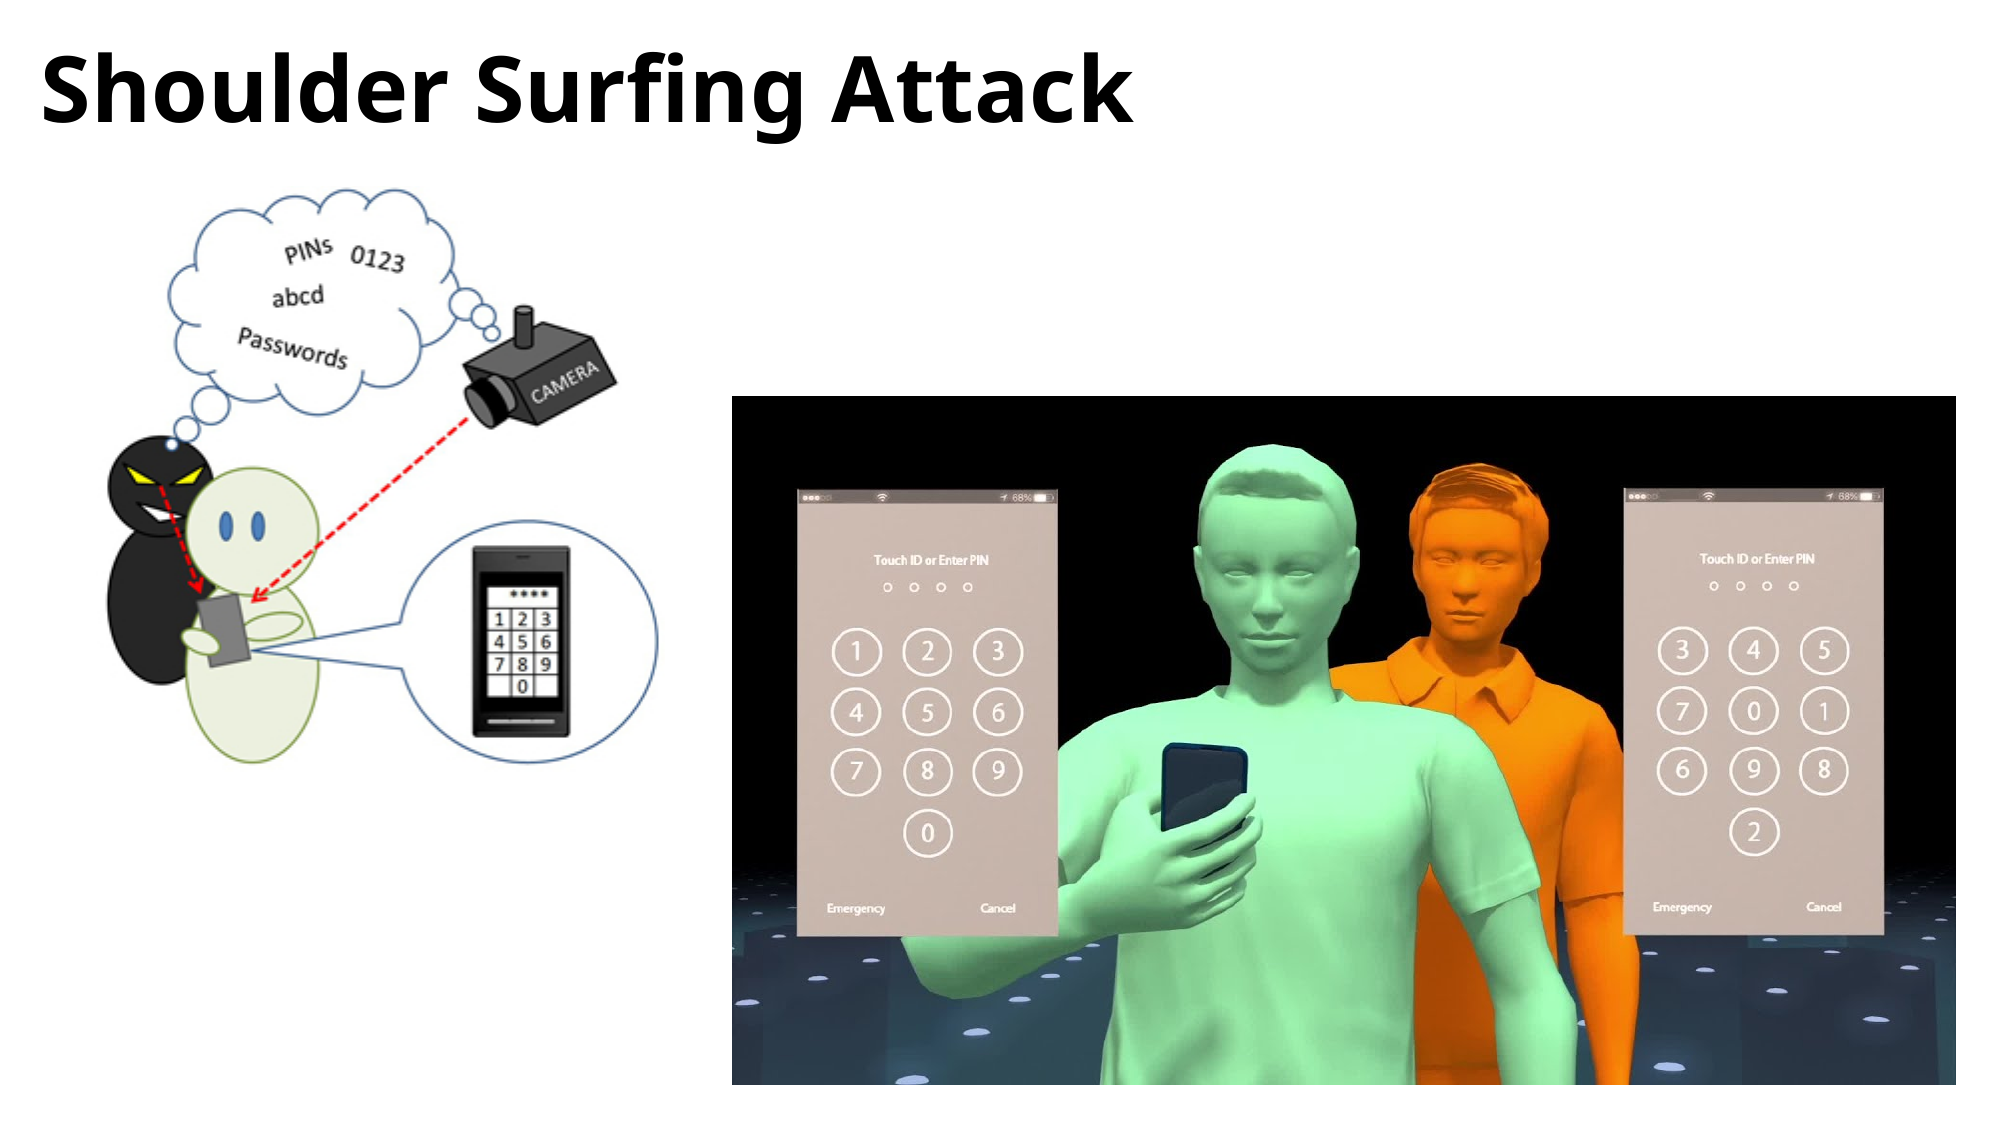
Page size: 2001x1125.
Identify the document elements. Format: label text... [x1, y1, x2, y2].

picture [96, 186, 665, 772]
text_box Shoulder Surfing Attack [26, 23, 1974, 149]
picture [732, 396, 1956, 1085]
